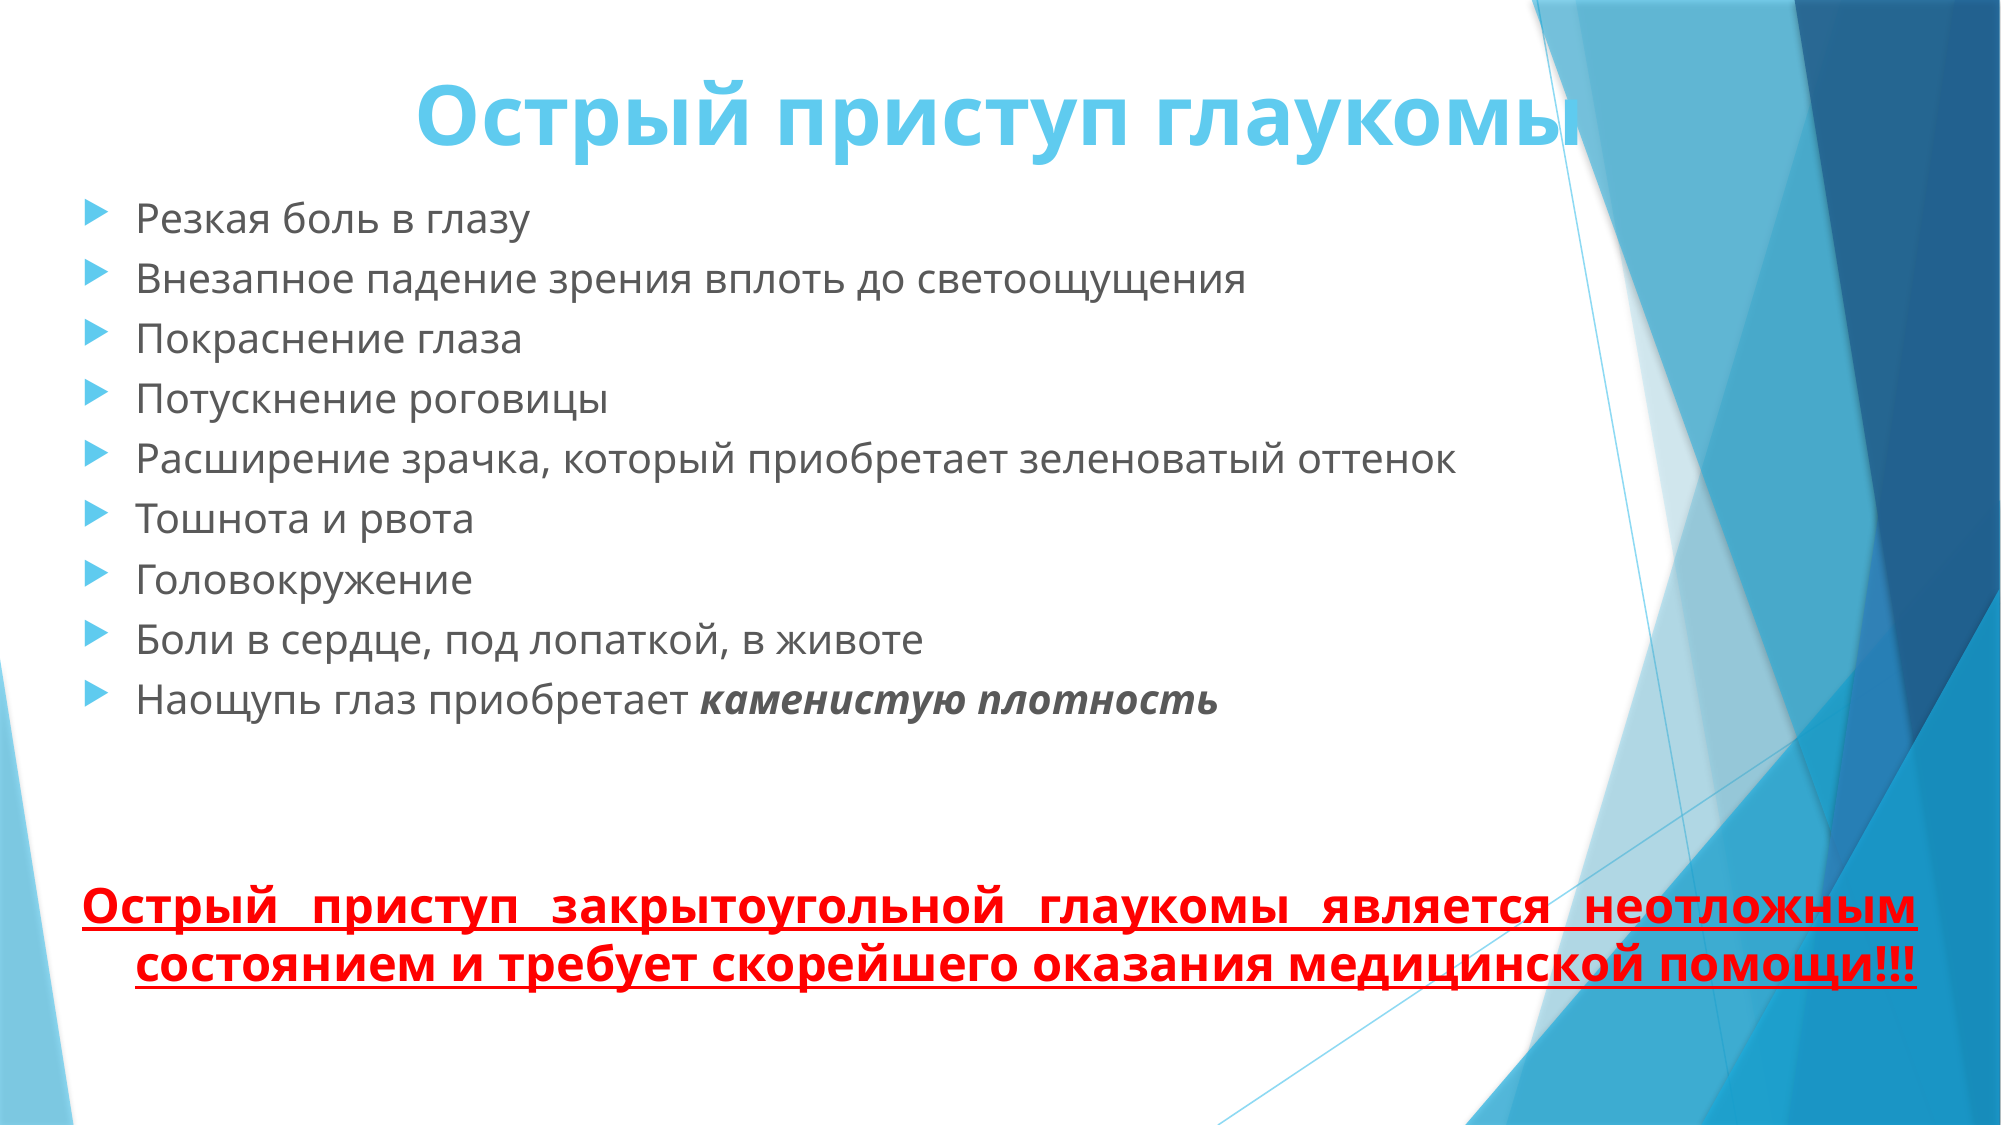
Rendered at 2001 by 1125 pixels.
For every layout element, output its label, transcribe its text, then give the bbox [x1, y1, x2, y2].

list Резкая боль в глазу Внезапное падение зрения вплоть до светоощущения Покраснение глаза Потускнение роговицы Расширение зрачка, который приобретает зеленоватый оттенок Тошнота и рвота Головокружение Боли в сердце, под лопаткой, в животе Наощупь глаз приобретает каменистую плотность Острый приступ закрытоугольной глаукомы является неотложным состоянием и требует скорейшего оказания медицинской помощи!!! [66, 184, 1933, 1071]
title Острый приступ глаукомы [66, 54, 1933, 184]
